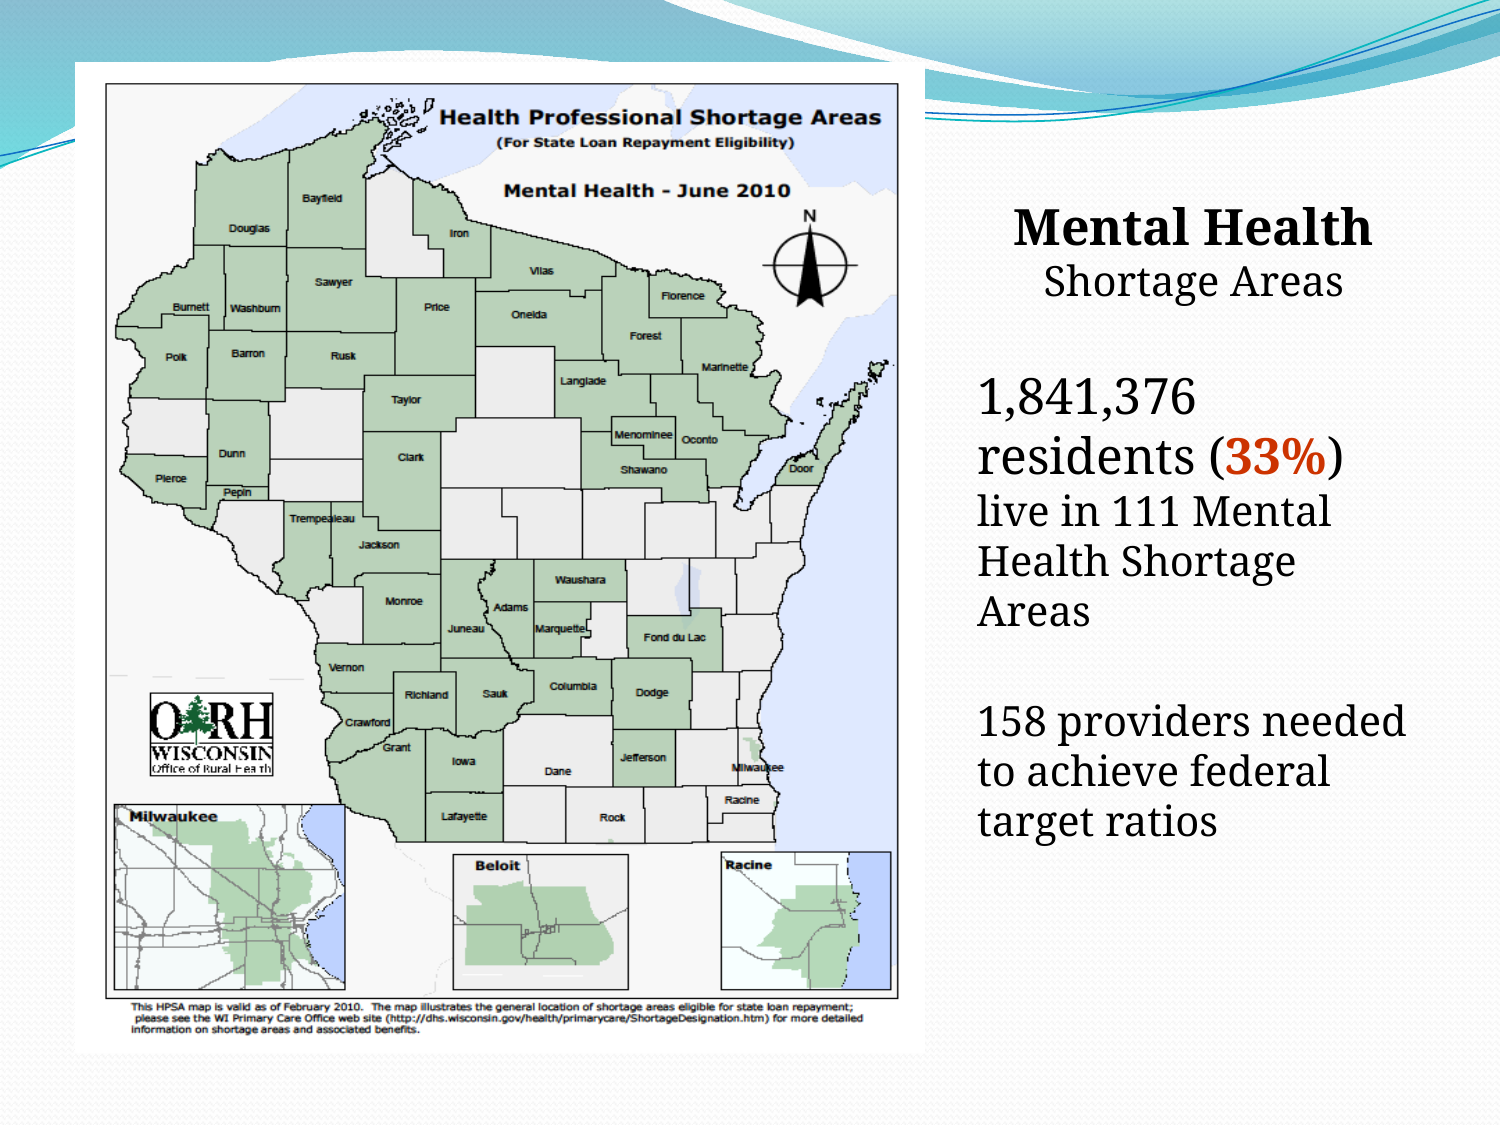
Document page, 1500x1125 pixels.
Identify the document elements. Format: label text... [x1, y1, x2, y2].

text_box Mental Health Shortage Areas 1,841,376 residents (33%) live in 111 Mental Health Shortage Areas 158 providers needed to achieve federal target ratios [962, 187, 1425, 853]
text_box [74, 62, 926, 1053]
